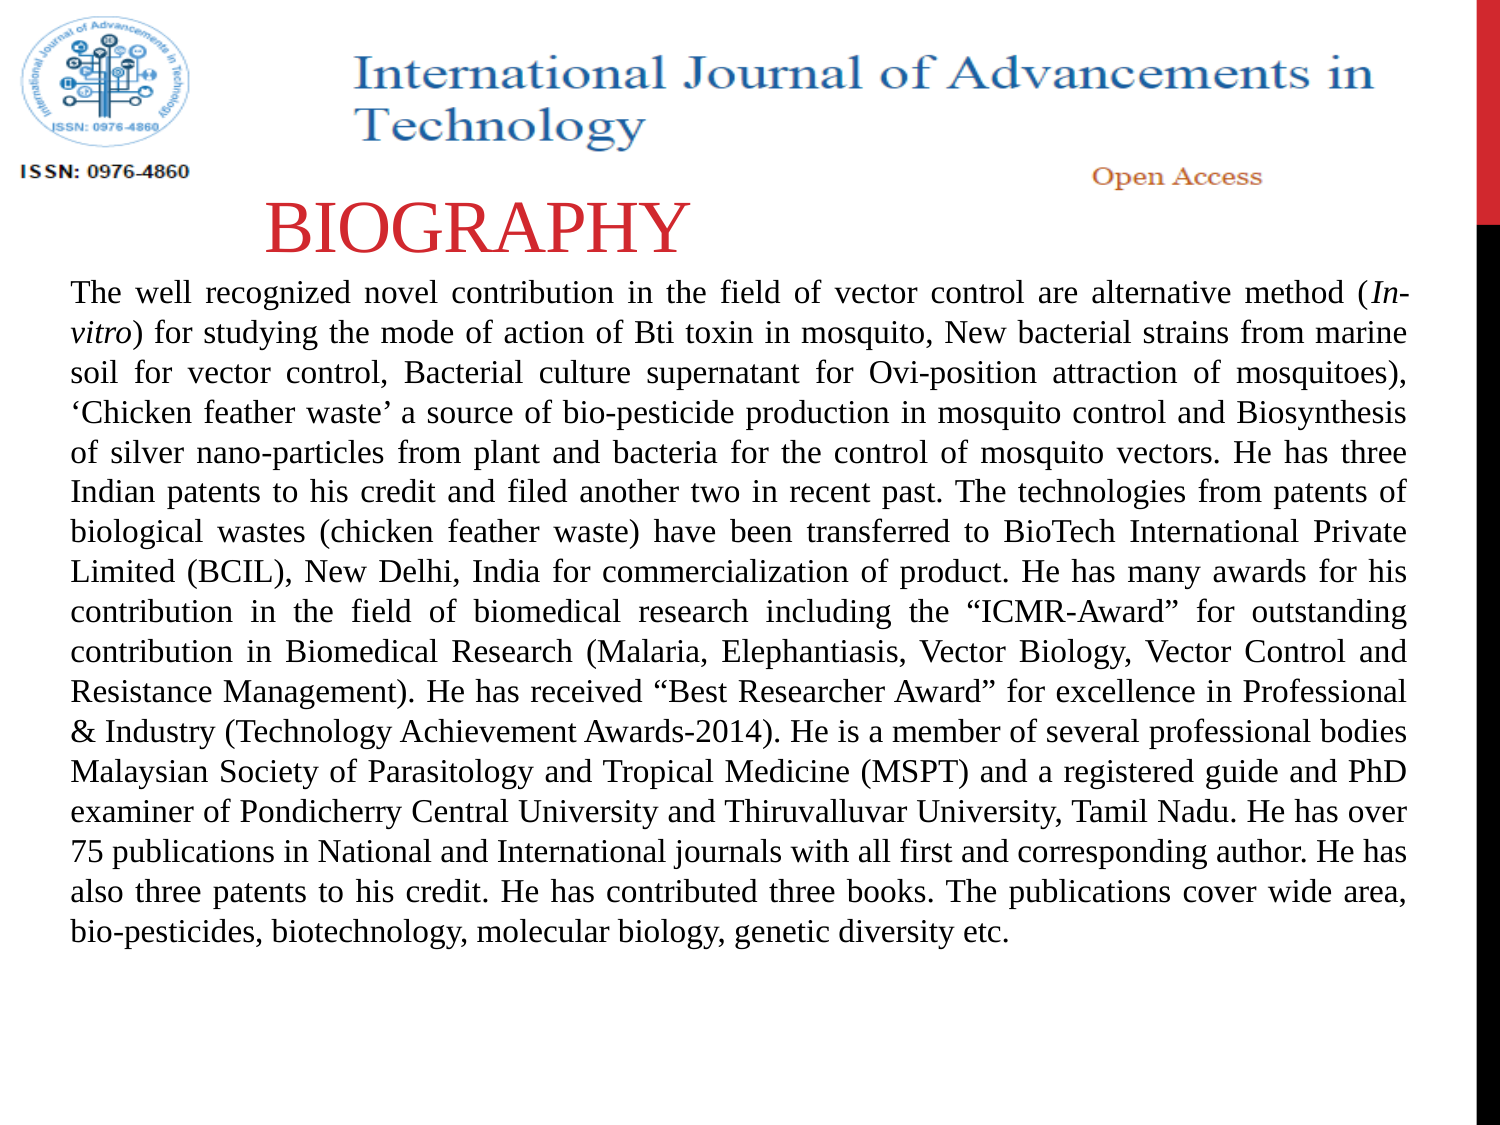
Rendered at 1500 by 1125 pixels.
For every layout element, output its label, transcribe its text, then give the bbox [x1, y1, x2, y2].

list The well recognized novel contribution in the field of vector control are alternative method (In-vitro) for studying the mode of action of Bti toxin in mosquito, New bacterial strains from marine soil for vector control, Bacterial culture supernatant for Ovi-position attraction of mosquitoes), ‘Chicken feather waste’ a source of bio-pesticide production in mosquito control and Biosynthesis of silver nano-particles from plant and bacteria for the control of mosquito vectors. He has three Indian patents to his credit and filed another two in recent past. The technologies from patents of biological wastes (chicken feather waste) have been transferred to BioTech International Private Limited (BCIL), New Delhi, India for commercialization of product. He has many awards for his contribution in the field of biomedical research including the “ICMR-Award” for outstanding contribution in Biomedical Research (Malaria, Elephantiasis, Vector Biology, Vector Control and Resistance Management). He has received “Best Researcher Award” for excellence in Professional & Industry (Technology Achievement Awards-2014). He is a member of several professional bodies Malaysian Society of Parasitology and Tropical Medicine (MSPT) and a registered guide and PhD examiner of Pondicherry Central University and Thiruvalluvar University, Tamil Nadu. He has over 75 publications in National and International journals with all first and corresponding author. He has also three patents to his credit. He has contributed three books. The publications cover wide area, bio-pesticides, biotechnology, molecular biology, genetic diversity etc. [37, 262, 1425, 1120]
picture [0, 0, 1463, 202]
title Biography [249, 87, 1500, 275]
